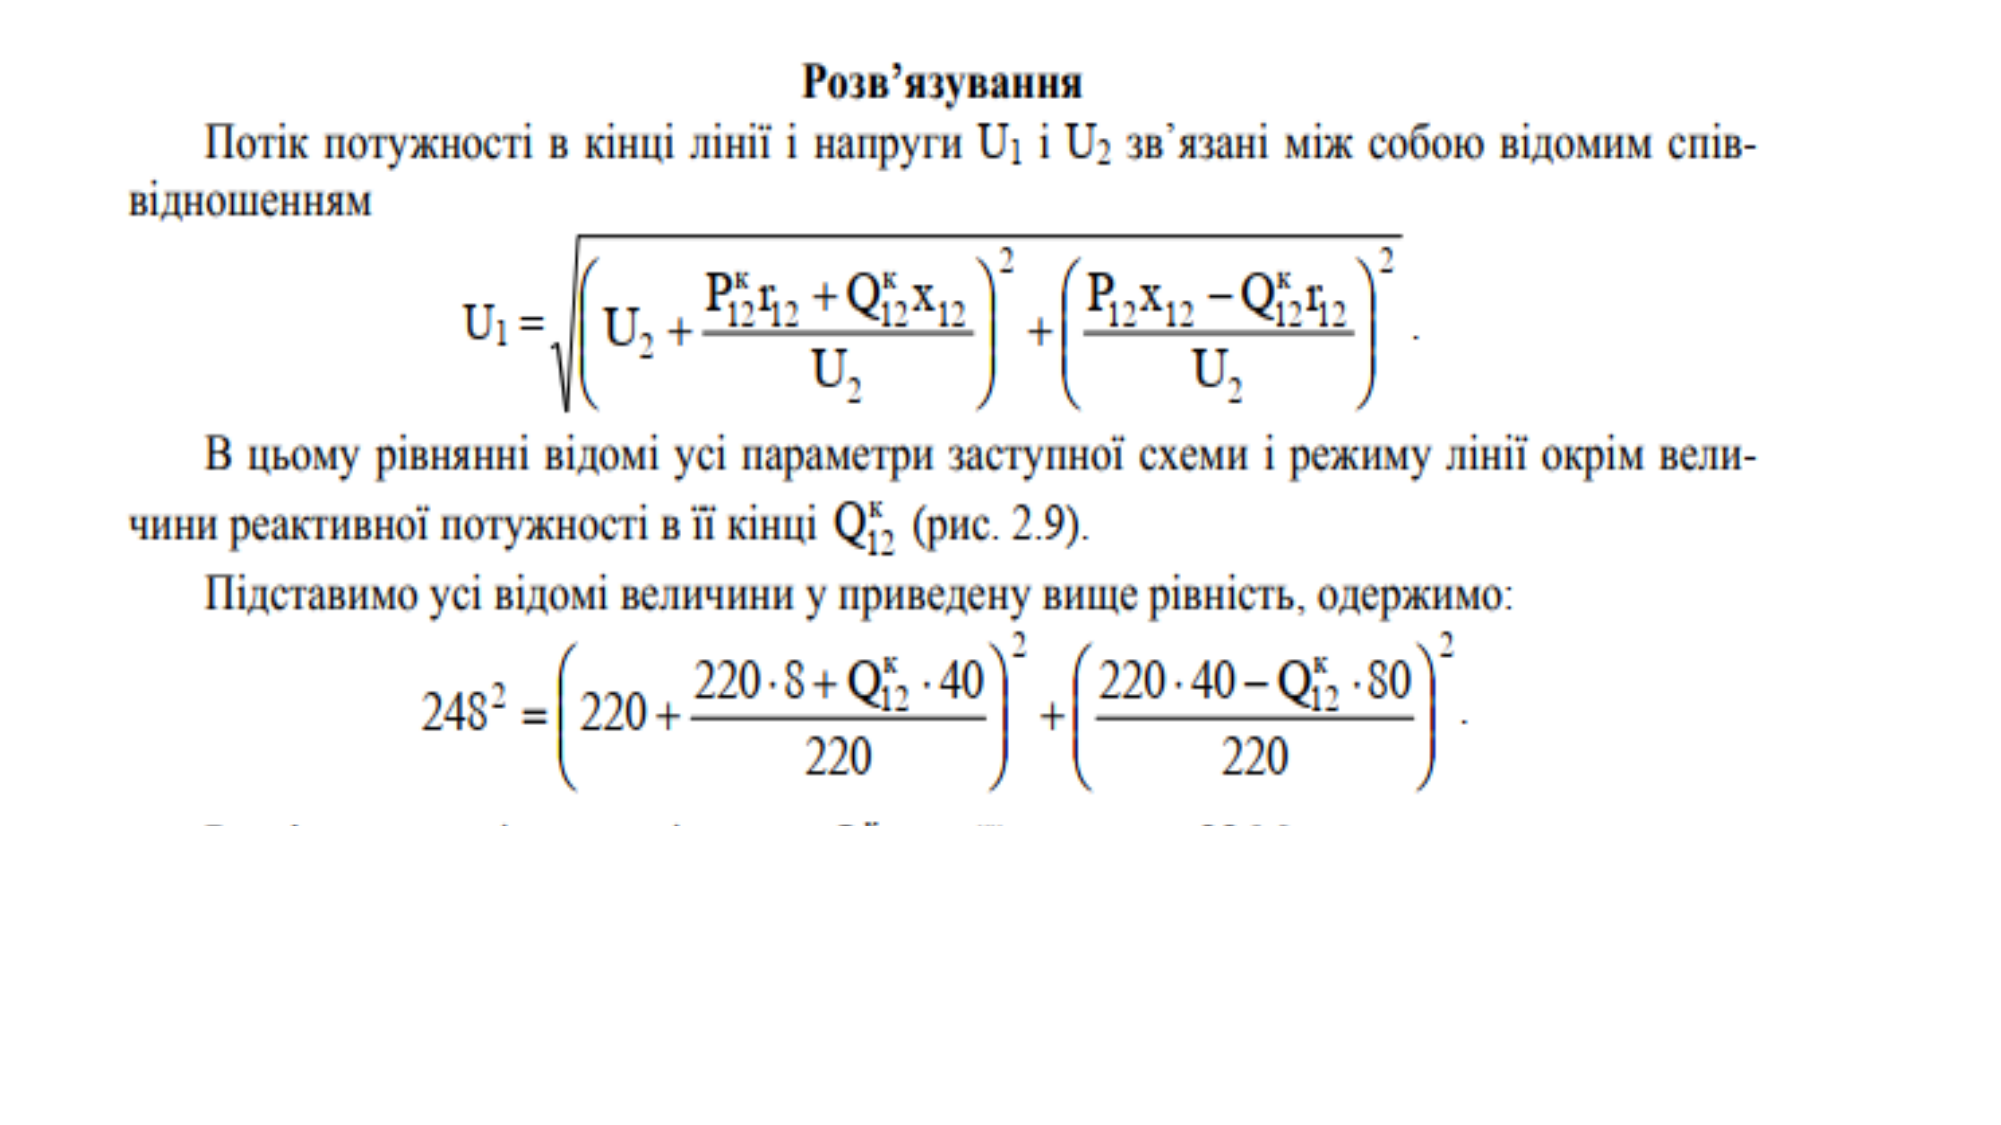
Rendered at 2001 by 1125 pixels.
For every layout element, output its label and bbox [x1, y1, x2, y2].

list [39, 39, 1850, 826]
